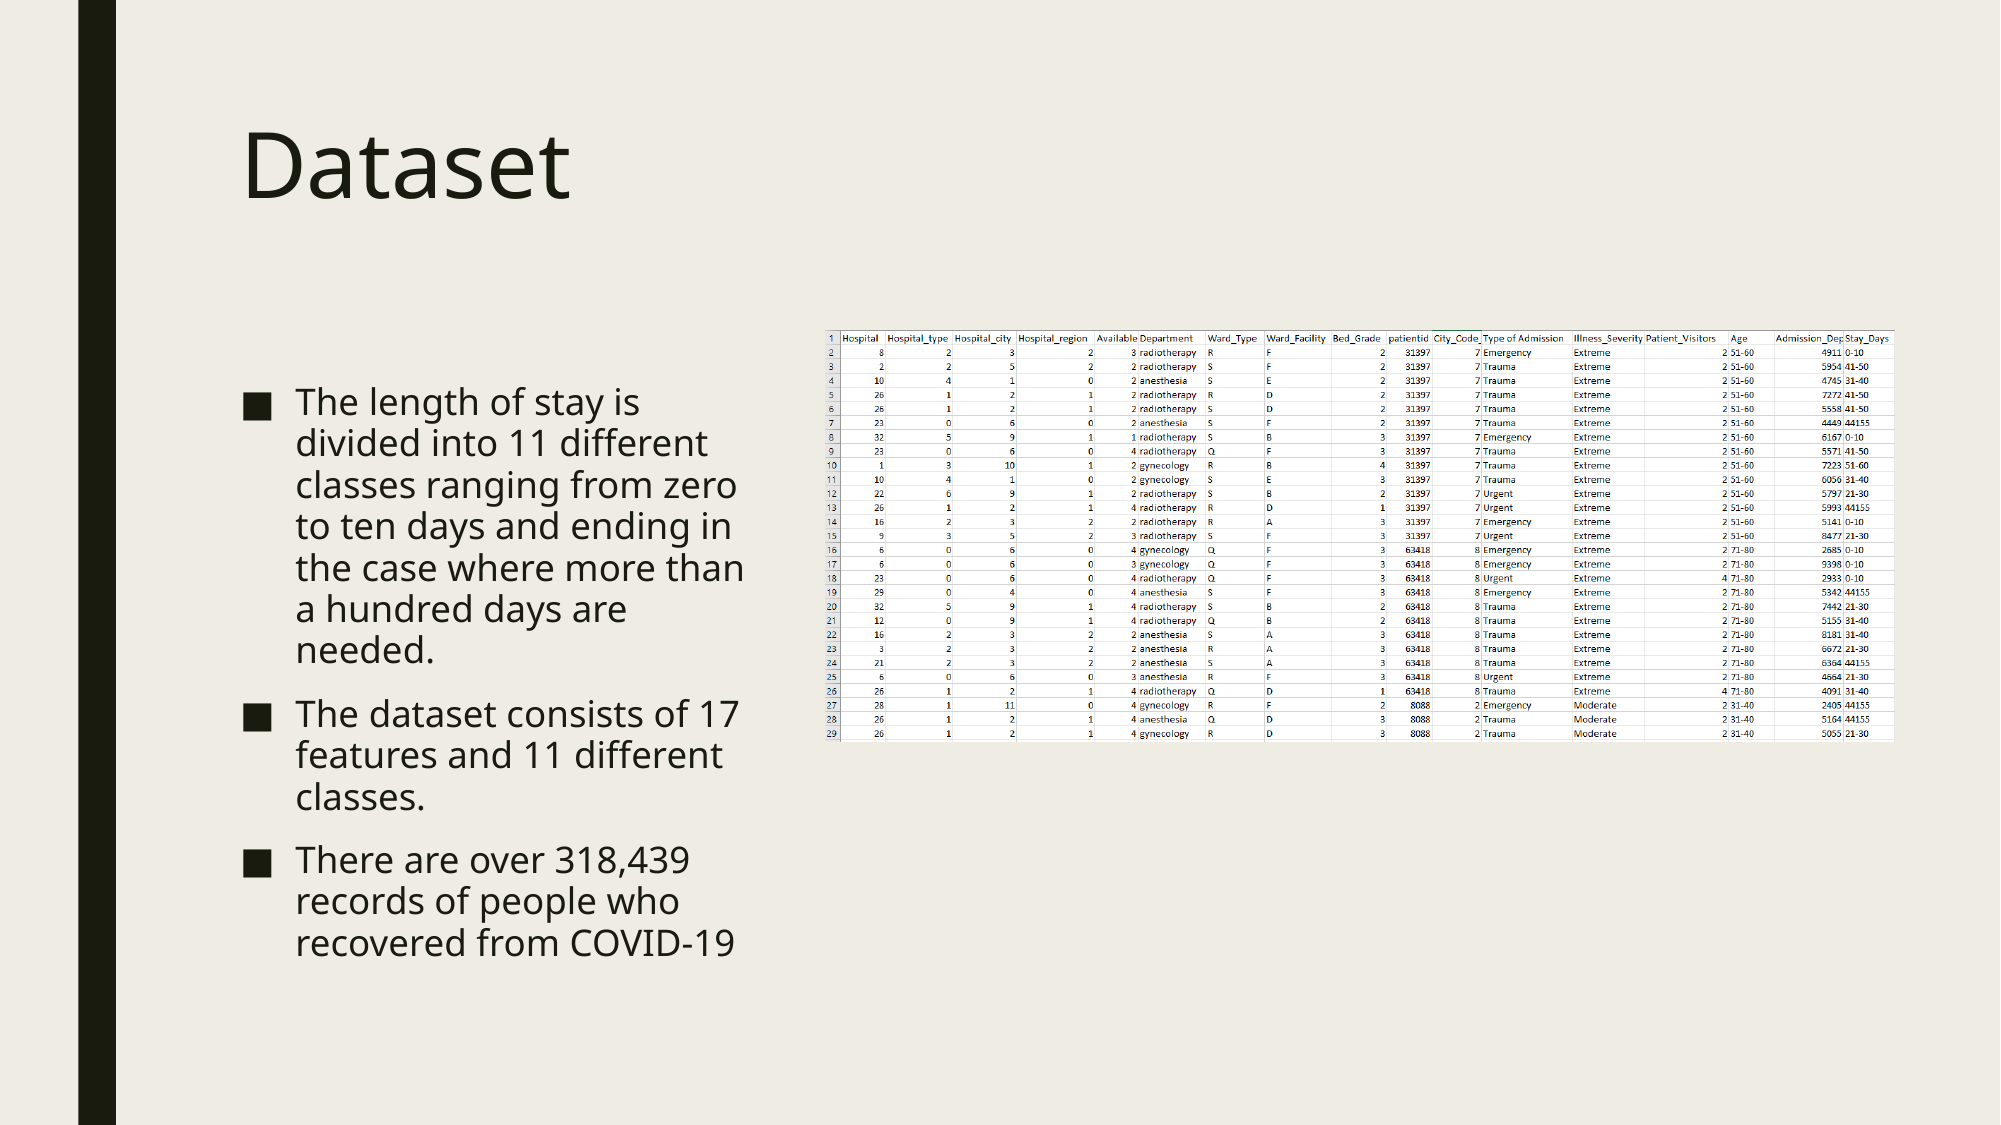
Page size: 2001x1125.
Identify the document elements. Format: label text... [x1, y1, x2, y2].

title Dataset [225, 112, 764, 357]
picture [825, 330, 1895, 743]
list The length of stay is divided into 11 different classes ranging from zero to ten days and ending in the case where more than a hundred days are needed. The dataset consists of 17 features and 11 different classes. There are over 318,439 records of people who recovered from COVID-19 [225, 375, 764, 1035]
